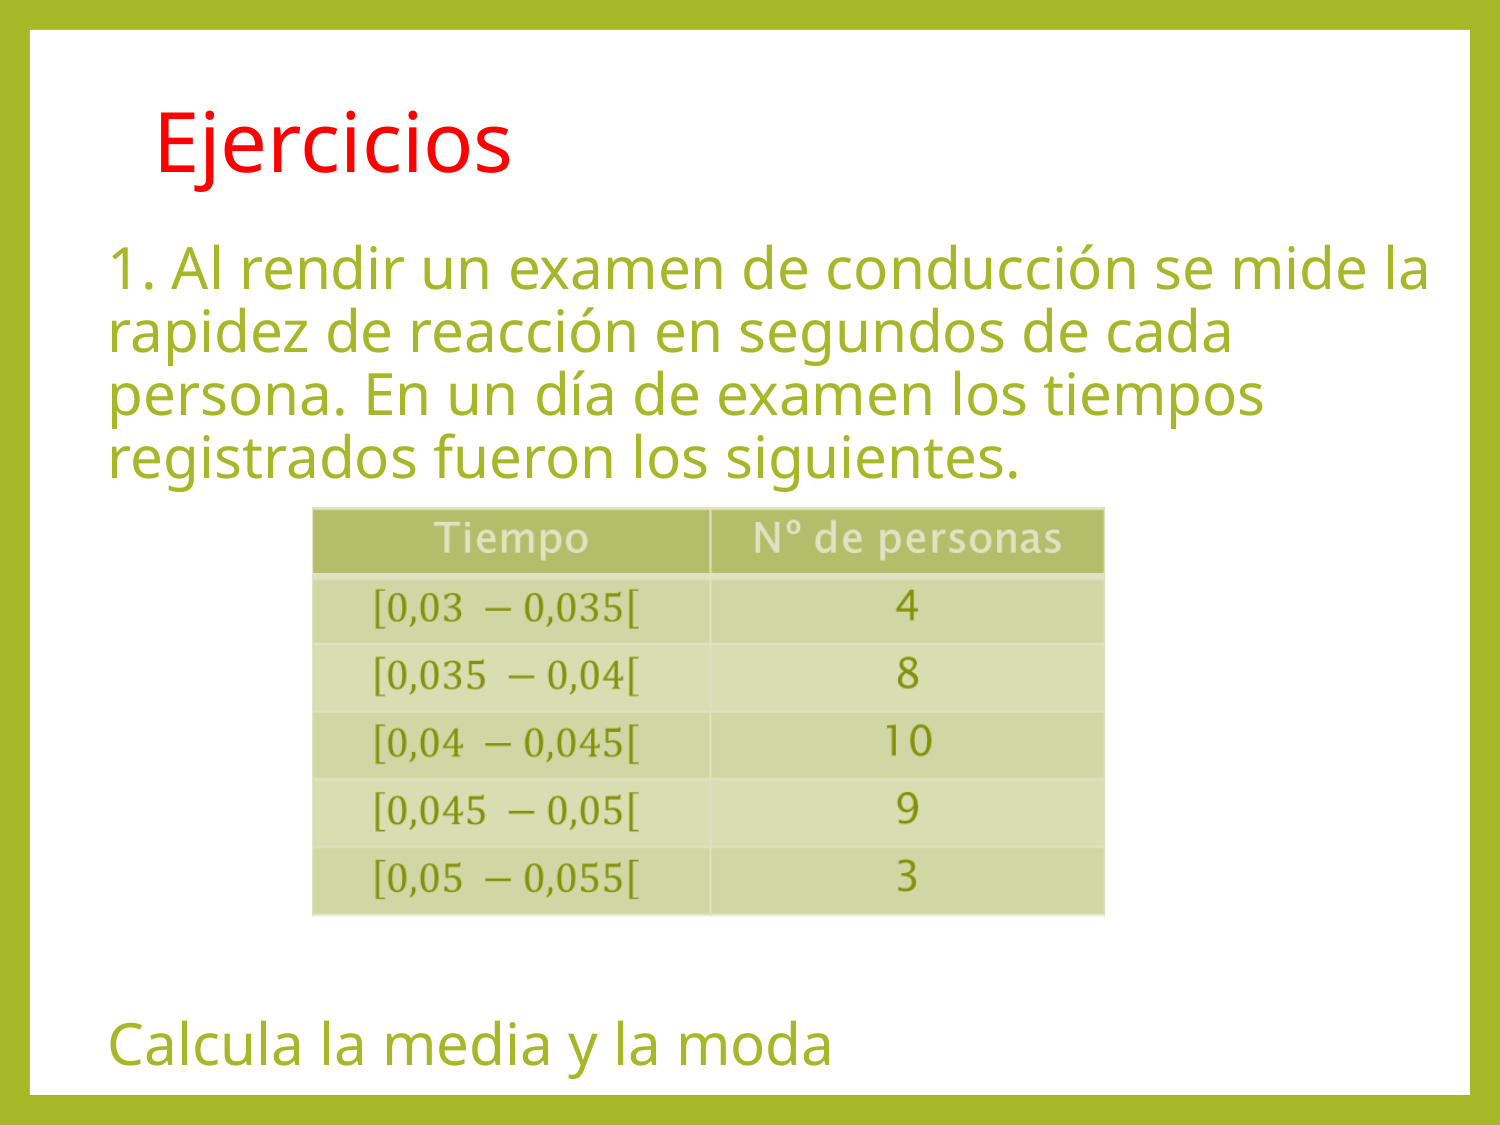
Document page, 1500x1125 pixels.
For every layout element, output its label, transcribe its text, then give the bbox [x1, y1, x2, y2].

title Ejercicios [138, 33, 1354, 231]
picture [312, 503, 1105, 931]
list 1. Al rendir un examen de conducción se mide la rapidez de reacción en segundos de cada persona. En un día de examen los tiempos registrados fueron los siguientes. Calcula la media y la moda [75, 231, 1471, 994]
